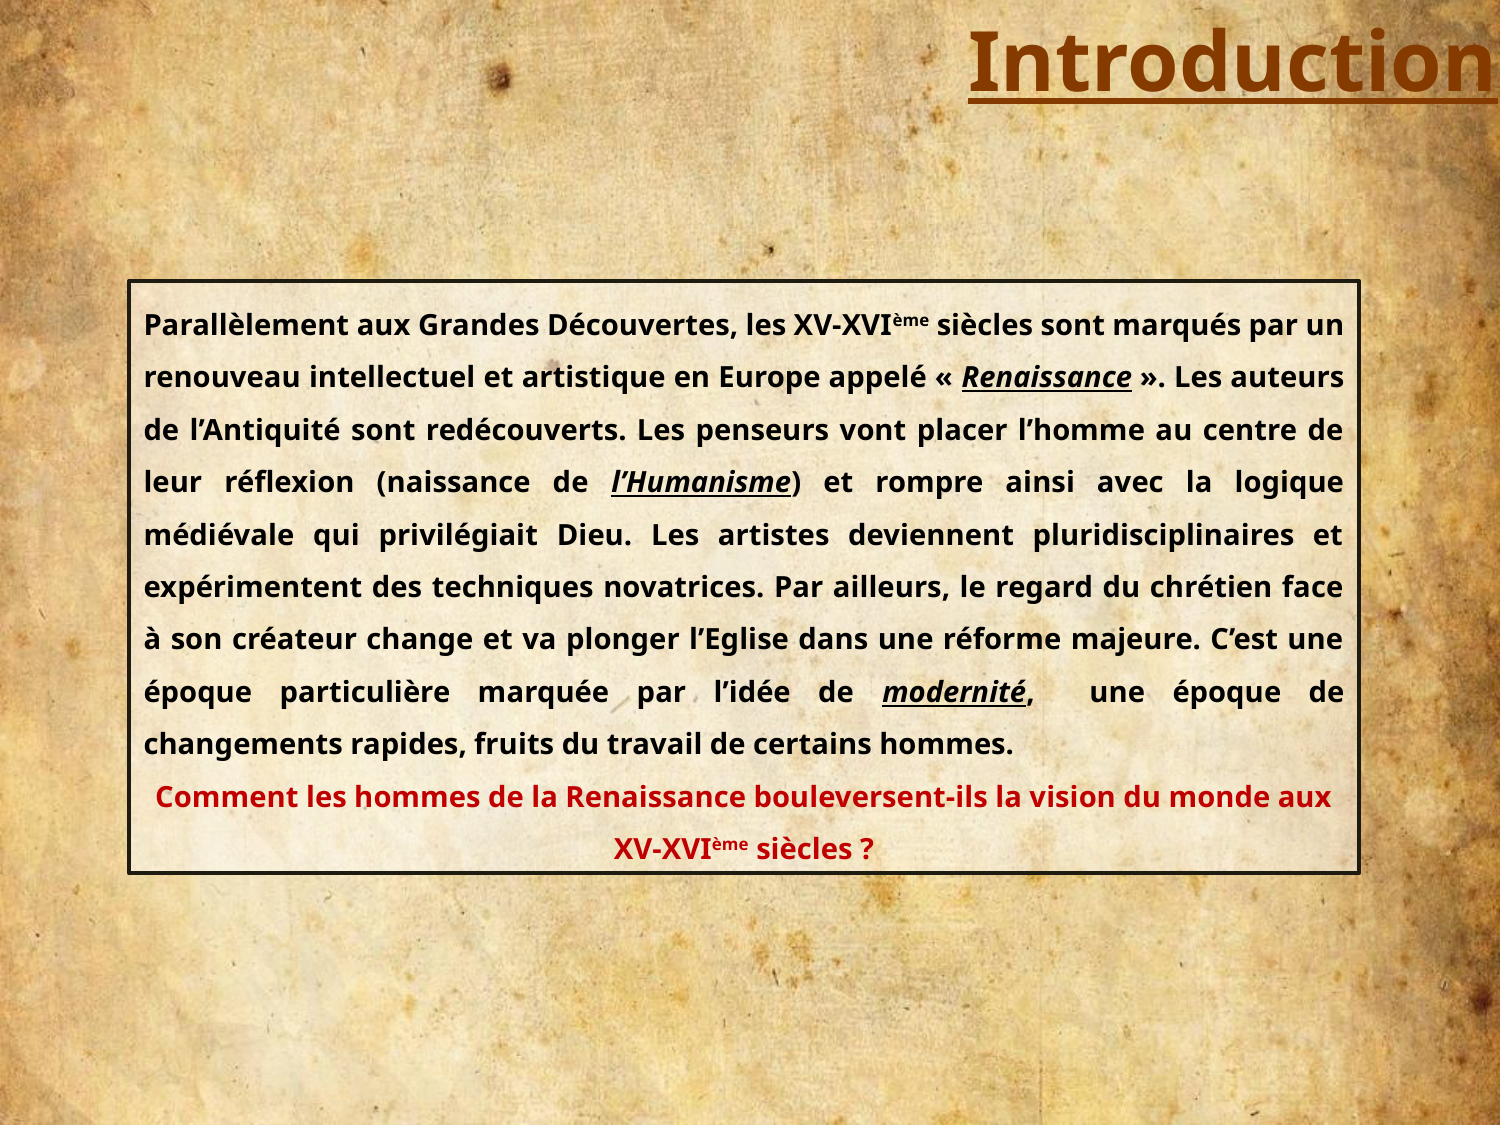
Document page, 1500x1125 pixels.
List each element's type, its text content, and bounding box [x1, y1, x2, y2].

text_box Introduction [953, 0, 1500, 116]
text_box Parallèlement aux Grandes Découvertes, les XV-XVIème siècles sont marqués par un renouveau intellectuel et artistique en Europe appelé « Renaissance ». Les auteurs de l’Antiquité sont redécouverts. Les penseurs vont placer l’homme au centre de leur réflexion (naissance de l’Humanisme) et rompre ainsi avec la logique médiévale qui privilégiait Dieu. Les artistes deviennent pluridisciplinaires et expérimentent des techniques novatrices. Par ailleurs, le regard du chrétien face à son créateur change et va plonger l’Eglise dans une réforme majeure. C’est une époque particulière marquée par l’idée de modernité, une époque de changements rapides, fruits du travail de certains hommes. Comment les hommes de la Renaissance bouleversent-ils la vision du monde aux XV-XVIème siècles ? [127, 279, 1361, 875]
picture [0, 0, 1500, 1125]
